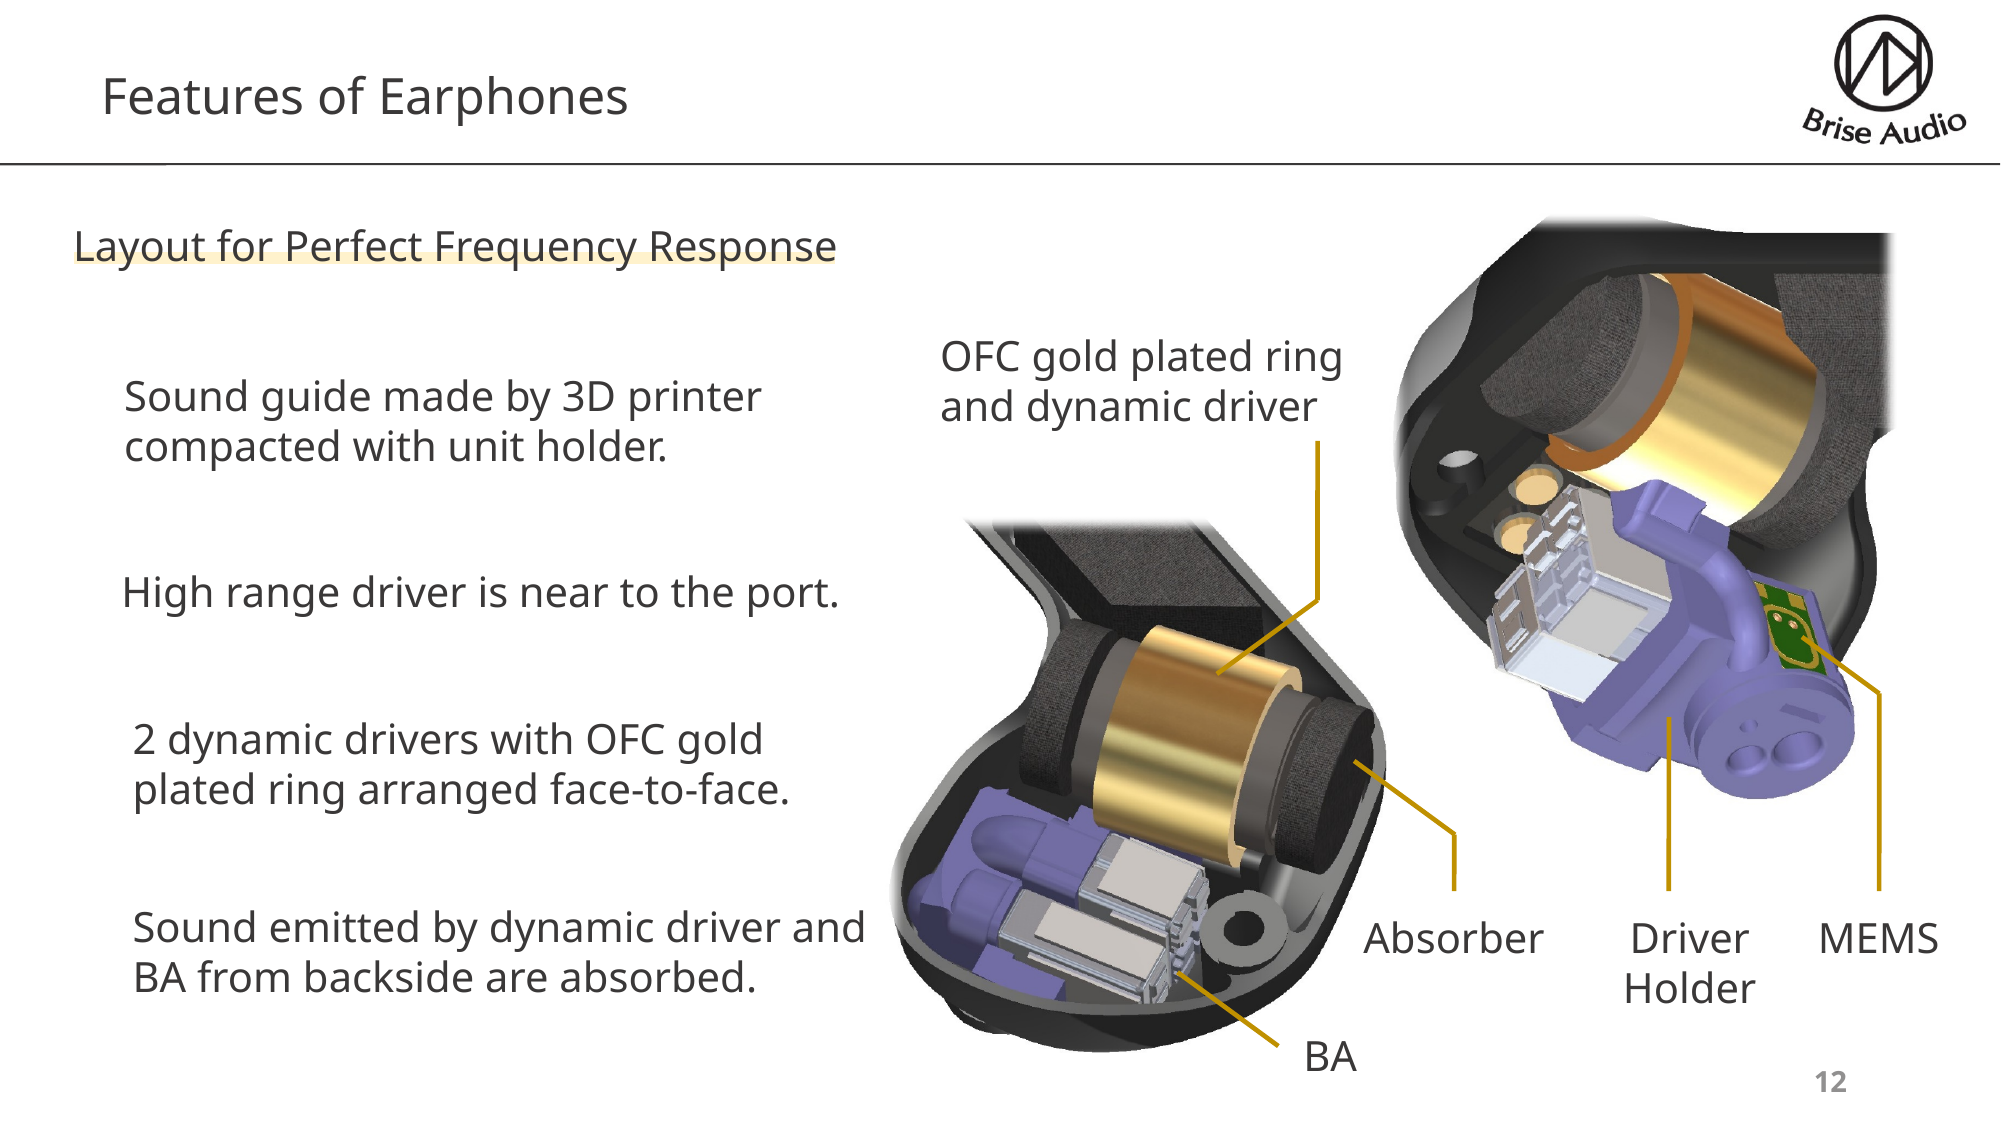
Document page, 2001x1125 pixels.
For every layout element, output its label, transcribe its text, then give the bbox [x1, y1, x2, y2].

text_box 2 dynamic drivers with OFC gold plated ring arranged face-to-face. [117, 705, 885, 821]
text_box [885, 213, 1959, 1125]
text_box Sound emitted by dynamic driver and BA from backside are absorbed. [117, 893, 885, 1008]
title Features of Earphones [86, 45, 1977, 153]
text_box Sound guide made by 3D printer compacted with unit holder. [109, 362, 778, 477]
text_box High range driver is near to the port. [106, 558, 856, 624]
text_box Layout for Perfect Frequency Response [58, 212, 853, 277]
picture [1799, 14, 1967, 45]
